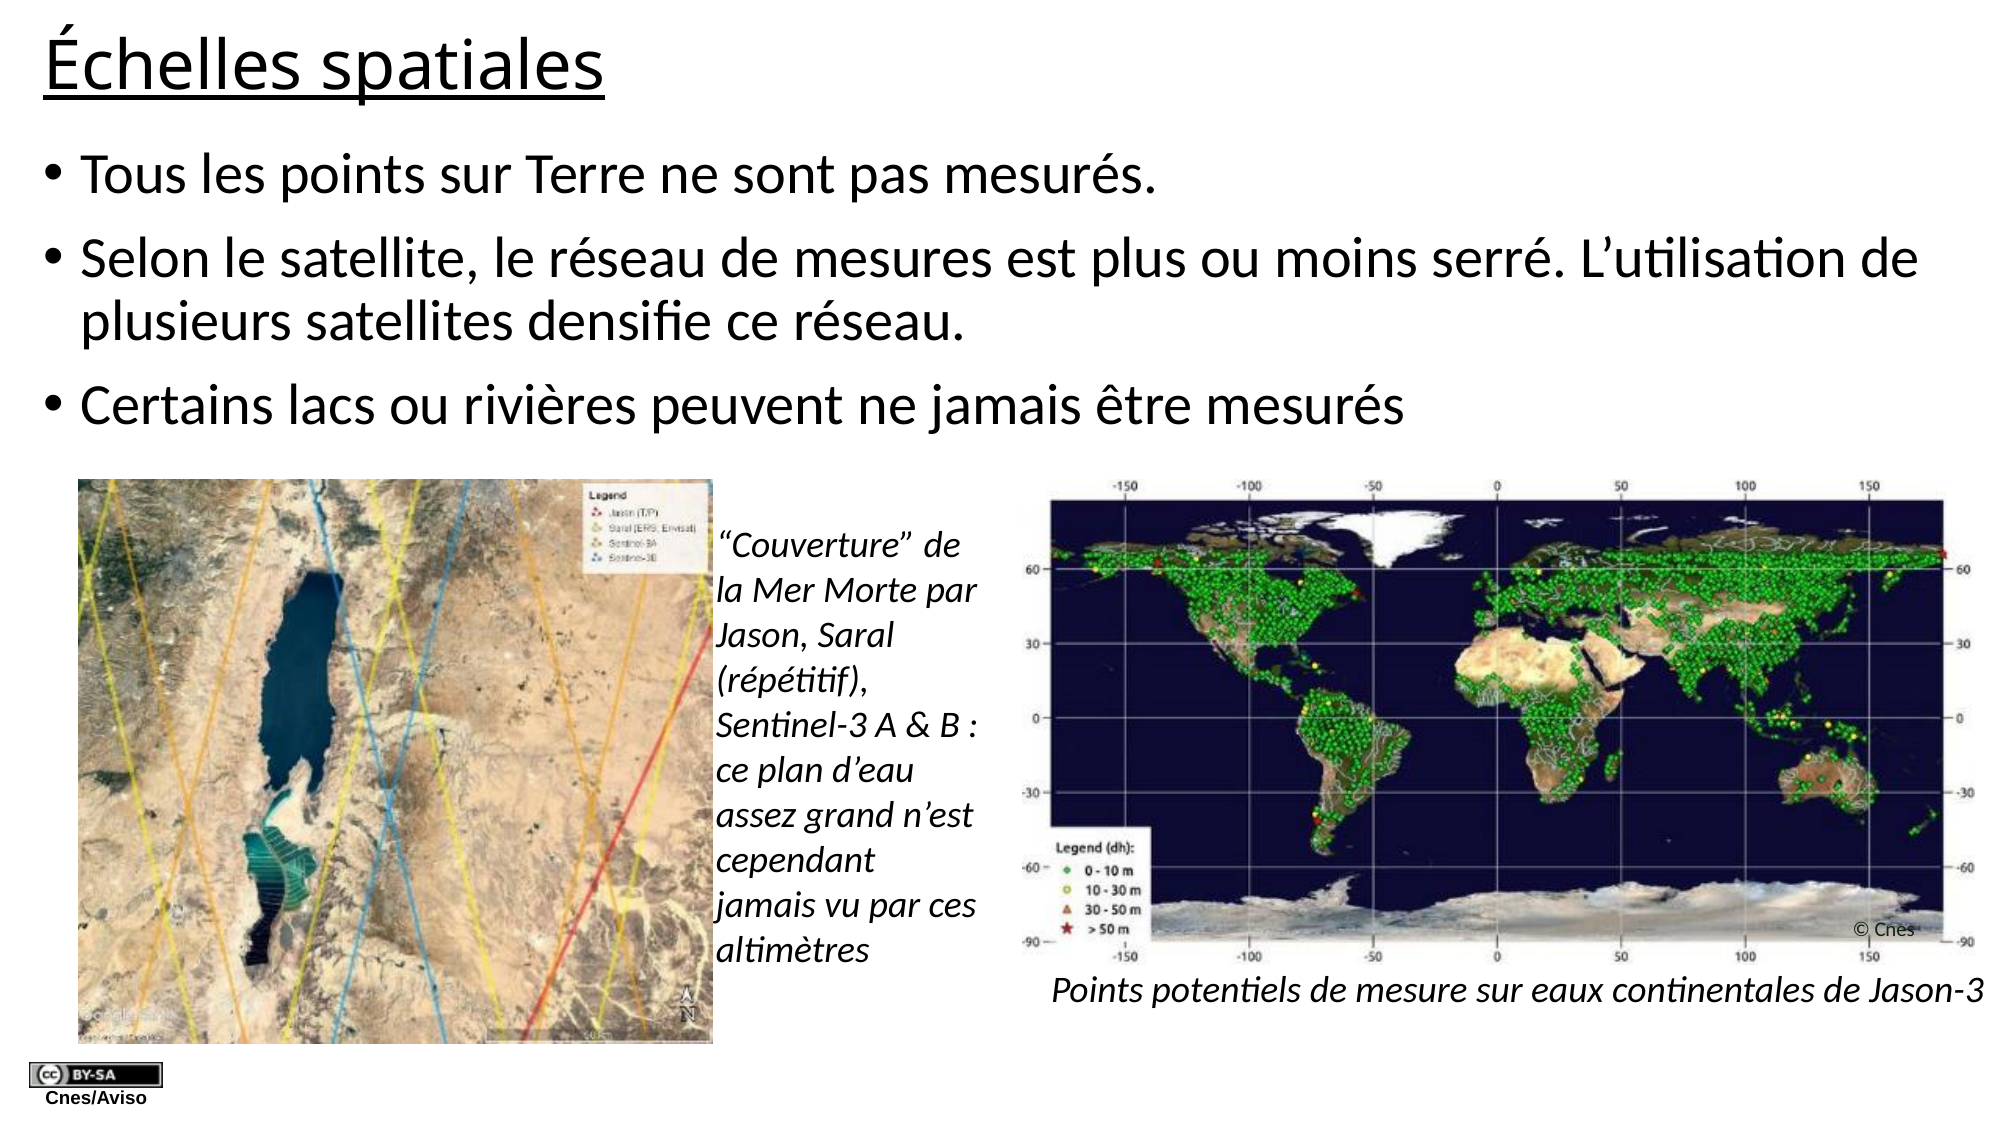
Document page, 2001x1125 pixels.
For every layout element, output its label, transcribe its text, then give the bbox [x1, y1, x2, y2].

picture [29, 1062, 163, 1088]
title Échelles spatiales [28, 22, 1977, 112]
picture [78, 479, 713, 1044]
text_box “Couverture” de la Mer Morte par Jason, Saral (répétitif), Sentinel-3 A & B : ce plan d’eau assez grand n’est cependant jamais vu par ces altimètres [713, 512, 998, 978]
list Tous les points sur Terre ne sont pas mesurés. Selon le satellite, le réseau de mesures est plus ou moins serré. L’utilisation de plusieurs satellites densifie ce réseau. Certains lacs ou rivières peuvent ne jamais être mesurés [28, 135, 1977, 1024]
text_box Points potentiels de mesure sur eaux continentales de Jason-3 [1036, 957, 2000, 1018]
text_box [1022, 479, 1975, 965]
